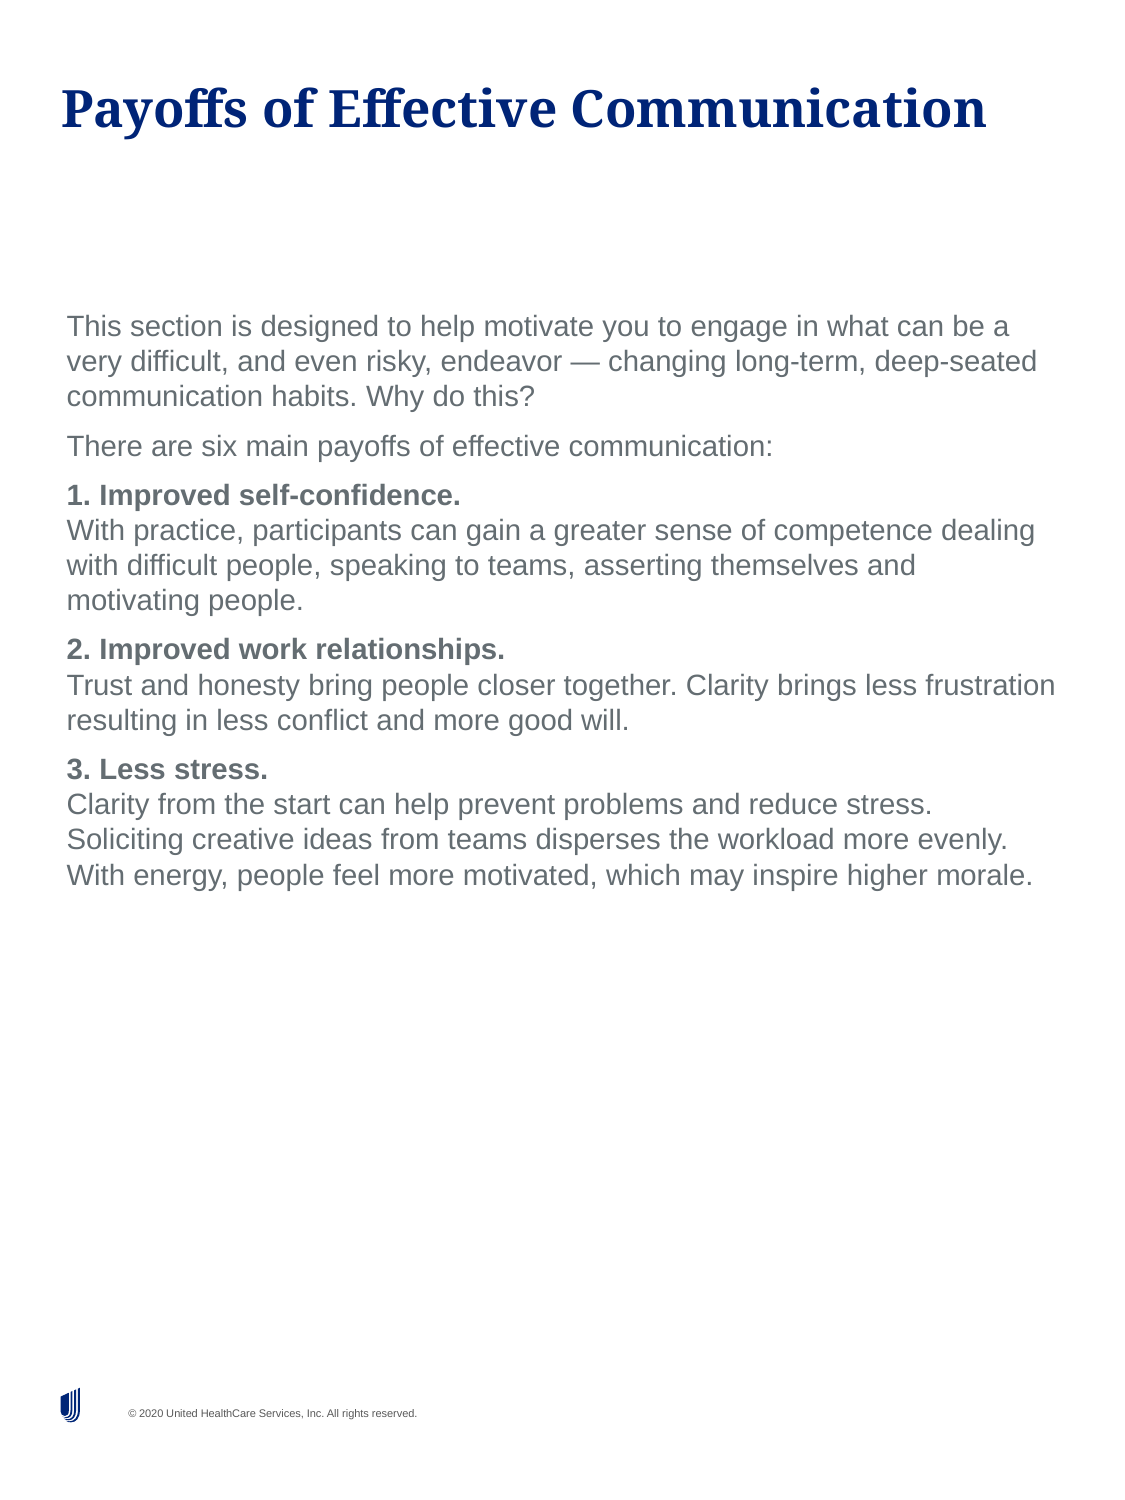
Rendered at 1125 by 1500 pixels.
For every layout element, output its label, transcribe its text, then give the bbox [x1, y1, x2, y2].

text_box This section is designed to help motivate you to engage in what can be a very difficult, and even risky, endeavor — changing long-term, deep-seated communication habits. Why do this? There are six main payoffs of effective communication: 1. Improved self-confidence. With practice, participants can gain a greater sense of competence dealing with difficult people, speaking to teams, asserting themselves and motivating people. 2. Improved work relationships. Trust and honesty bring people closer together. Clarity brings less frustration resulting in less conflict and more good will. 3. Less stress. Clarity from the start can help prevent problems and reduce stress. Soliciting creative ideas from teams disperses the workload more evenly. With energy, people feel more motivated, which may inspire higher morale. [66, 307, 1059, 891]
title Payoffs of Effective Communication [46, 68, 1065, 203]
